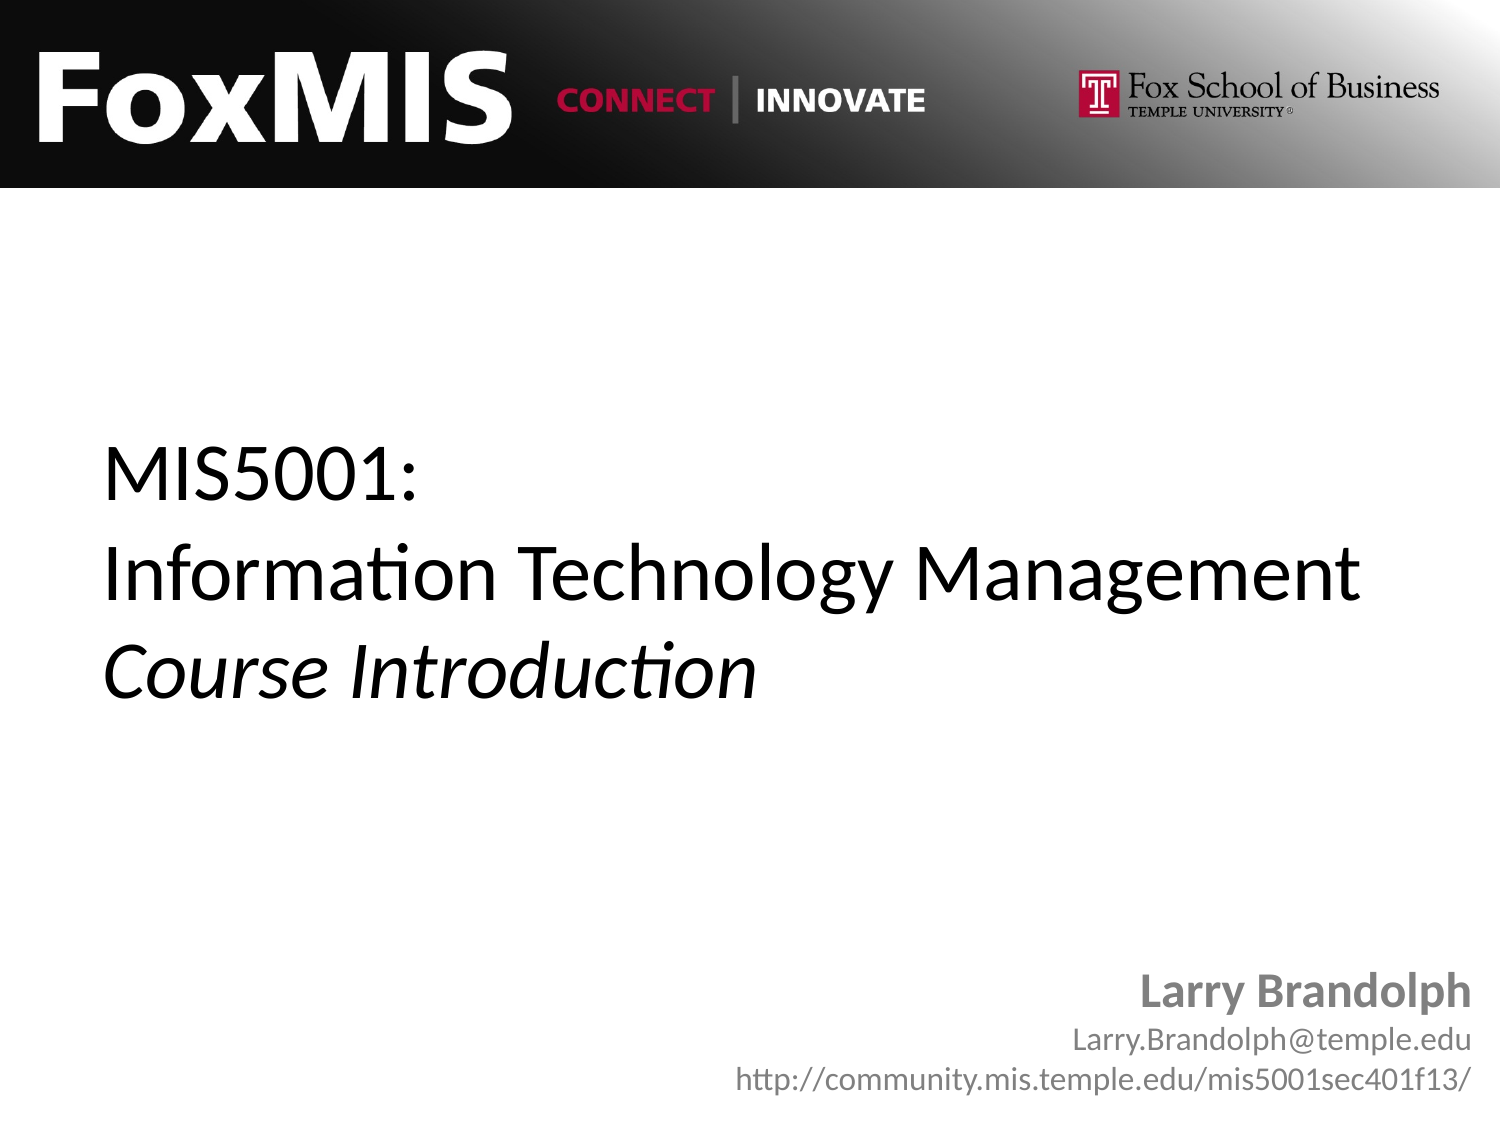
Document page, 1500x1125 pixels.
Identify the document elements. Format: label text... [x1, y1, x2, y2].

subtitle Larry Brandolph Larry.Brandolph@temple.edu http://community.mis.temple.edu/mis5001sec401f13/ [437, 950, 1488, 1050]
title MIS5001: Information Technology Management Course Introduction [87, 408, 1413, 725]
picture [0, 0, 1500, 189]
